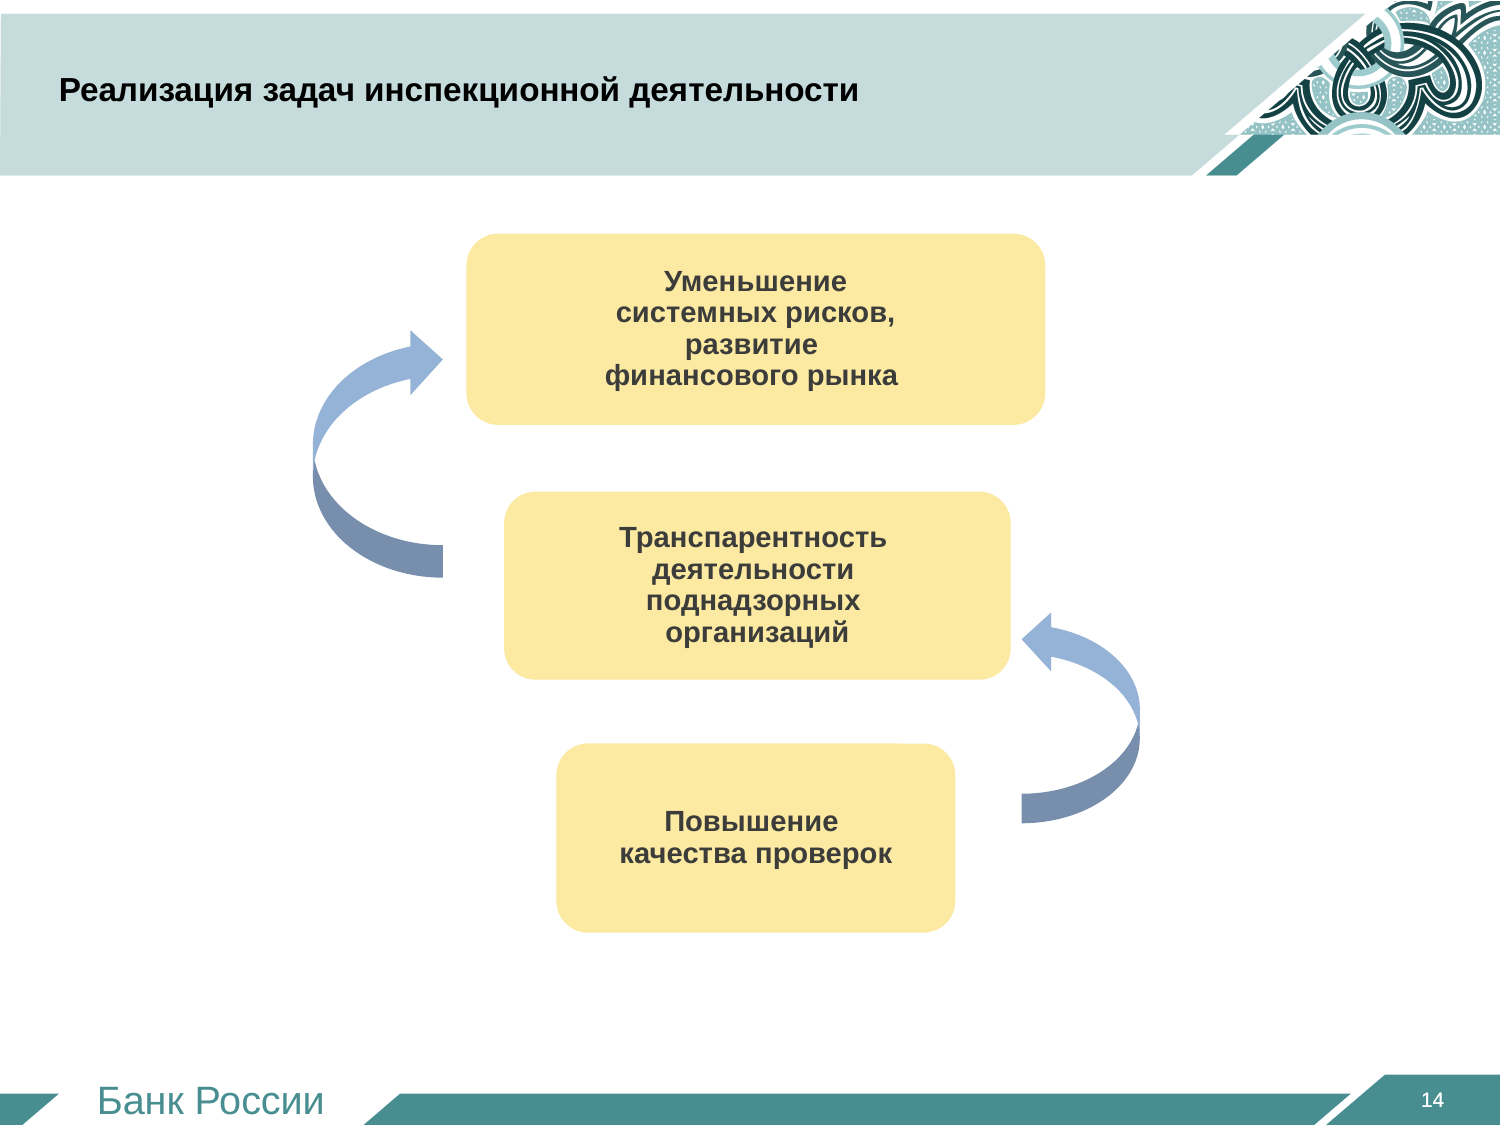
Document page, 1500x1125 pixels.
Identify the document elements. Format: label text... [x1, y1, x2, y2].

text_box Повышение качества проверок [554, 741, 958, 935]
text_box [1019, 610, 1142, 786]
slide_number 14 [1359, 1069, 1444, 1125]
title Реализация задач инспекционной деятельности [58, 34, 1205, 142]
text_box [1033, 786, 1341, 1037]
picture [0, 1, 1500, 238]
text_box Транспарентность деятельности поднадзорных организаций [501, 489, 1013, 682]
text_box [1019, 791, 1033, 826]
text_box Уменьшение системных рисков, развитие финансового рынка [464, 231, 1048, 427]
text_box [310, 328, 445, 580]
